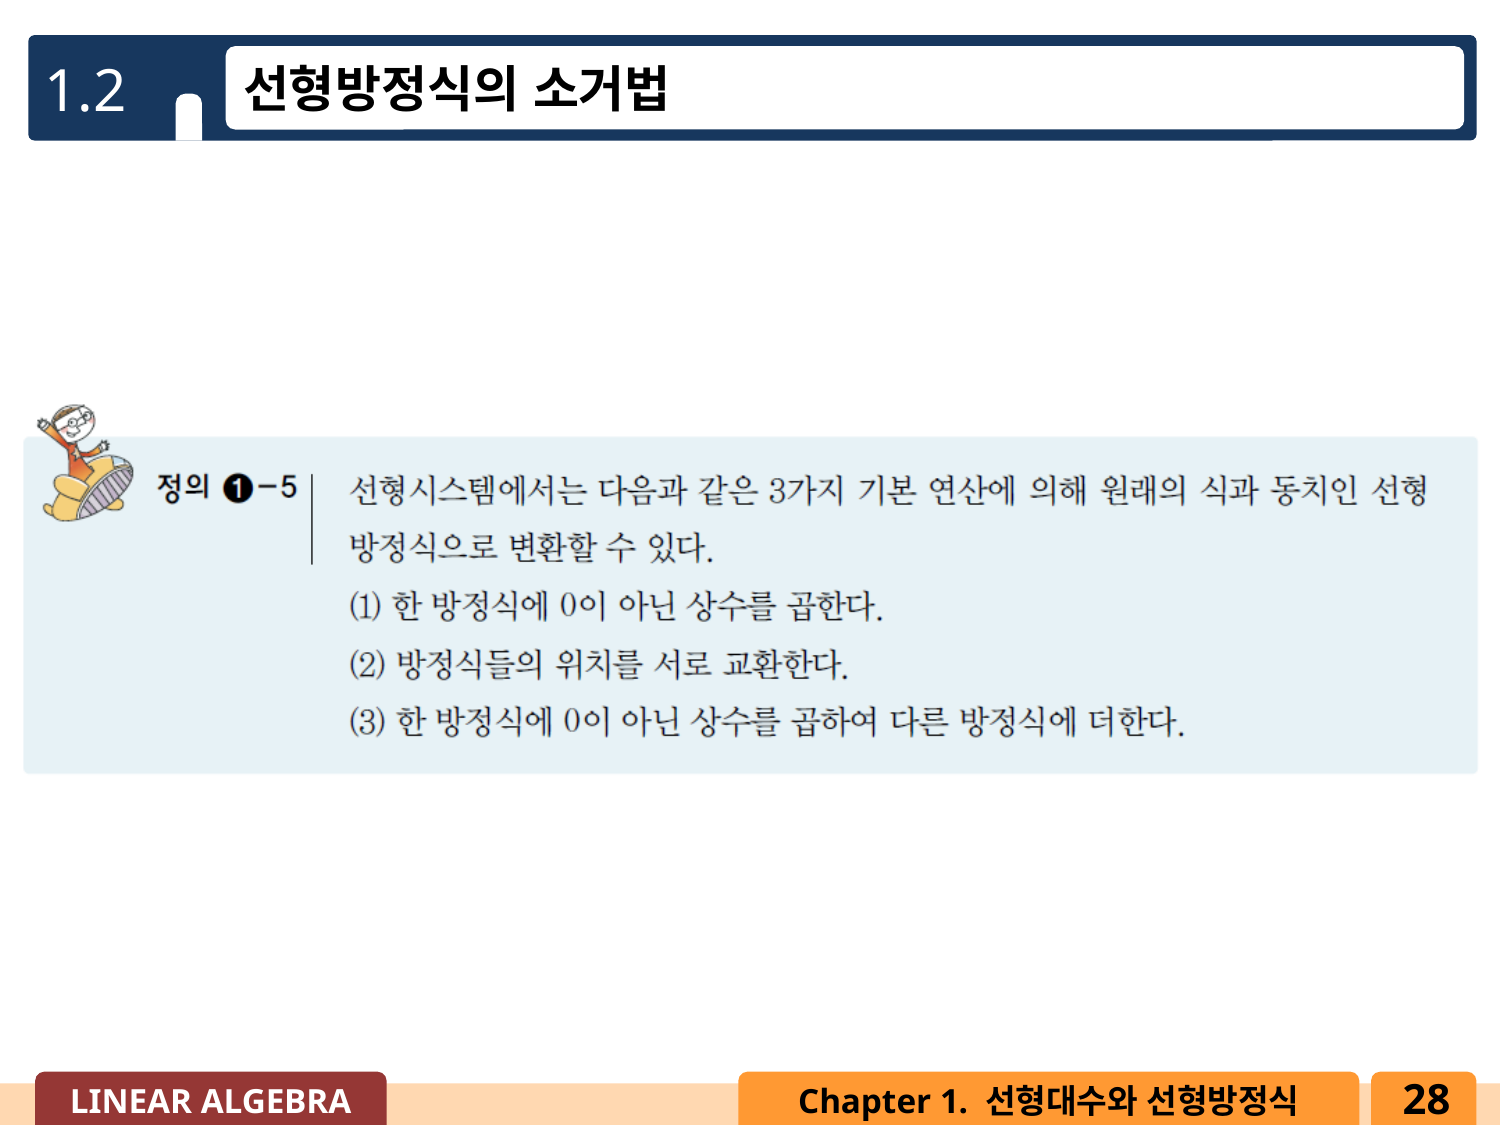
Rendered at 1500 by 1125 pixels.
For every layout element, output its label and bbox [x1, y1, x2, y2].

text_box [0, 1071, 1500, 1125]
picture [0, 374, 1500, 804]
text_box [28, 34, 1477, 141]
